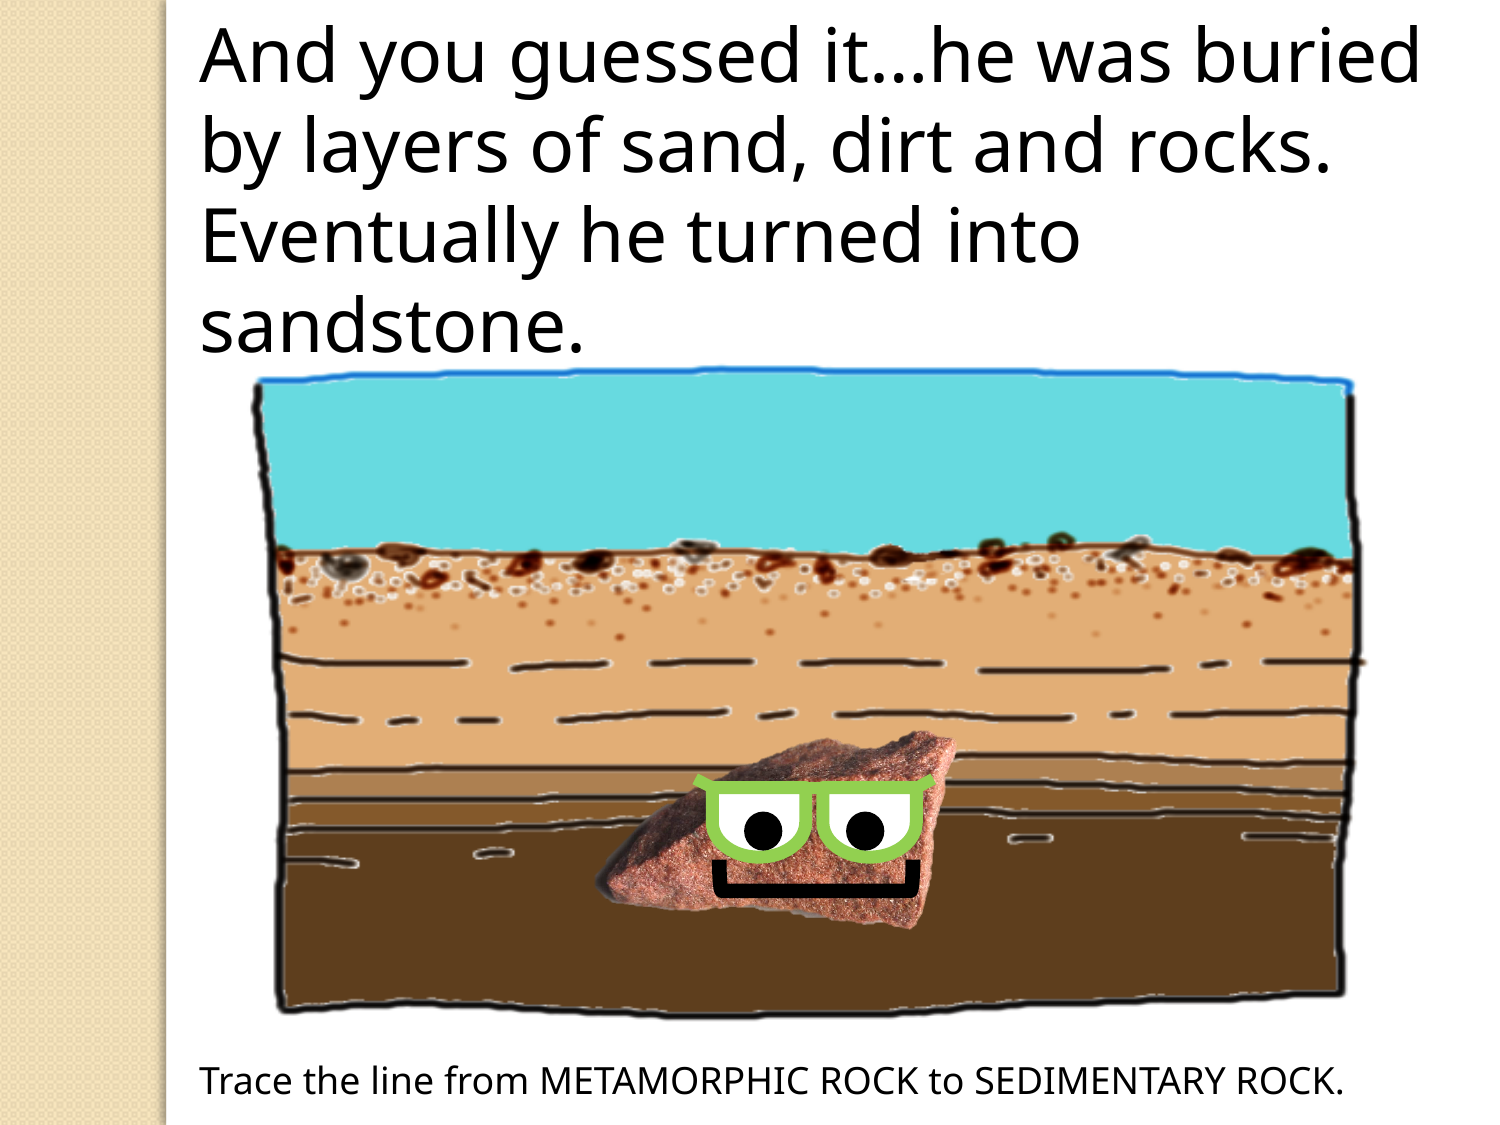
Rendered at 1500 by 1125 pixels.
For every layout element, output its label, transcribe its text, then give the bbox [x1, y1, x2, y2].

picture [212, 349, 1426, 1051]
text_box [694, 778, 934, 858]
text_box And you guessed it…he was buried by layers of sand, dirt and rocks. Eventually he turned into sandstone. [184, 0, 1444, 375]
text_box Trace the line from METAMORPHIC ROCK to SEDIMENTARY ROCK. [184, 1049, 1396, 1110]
